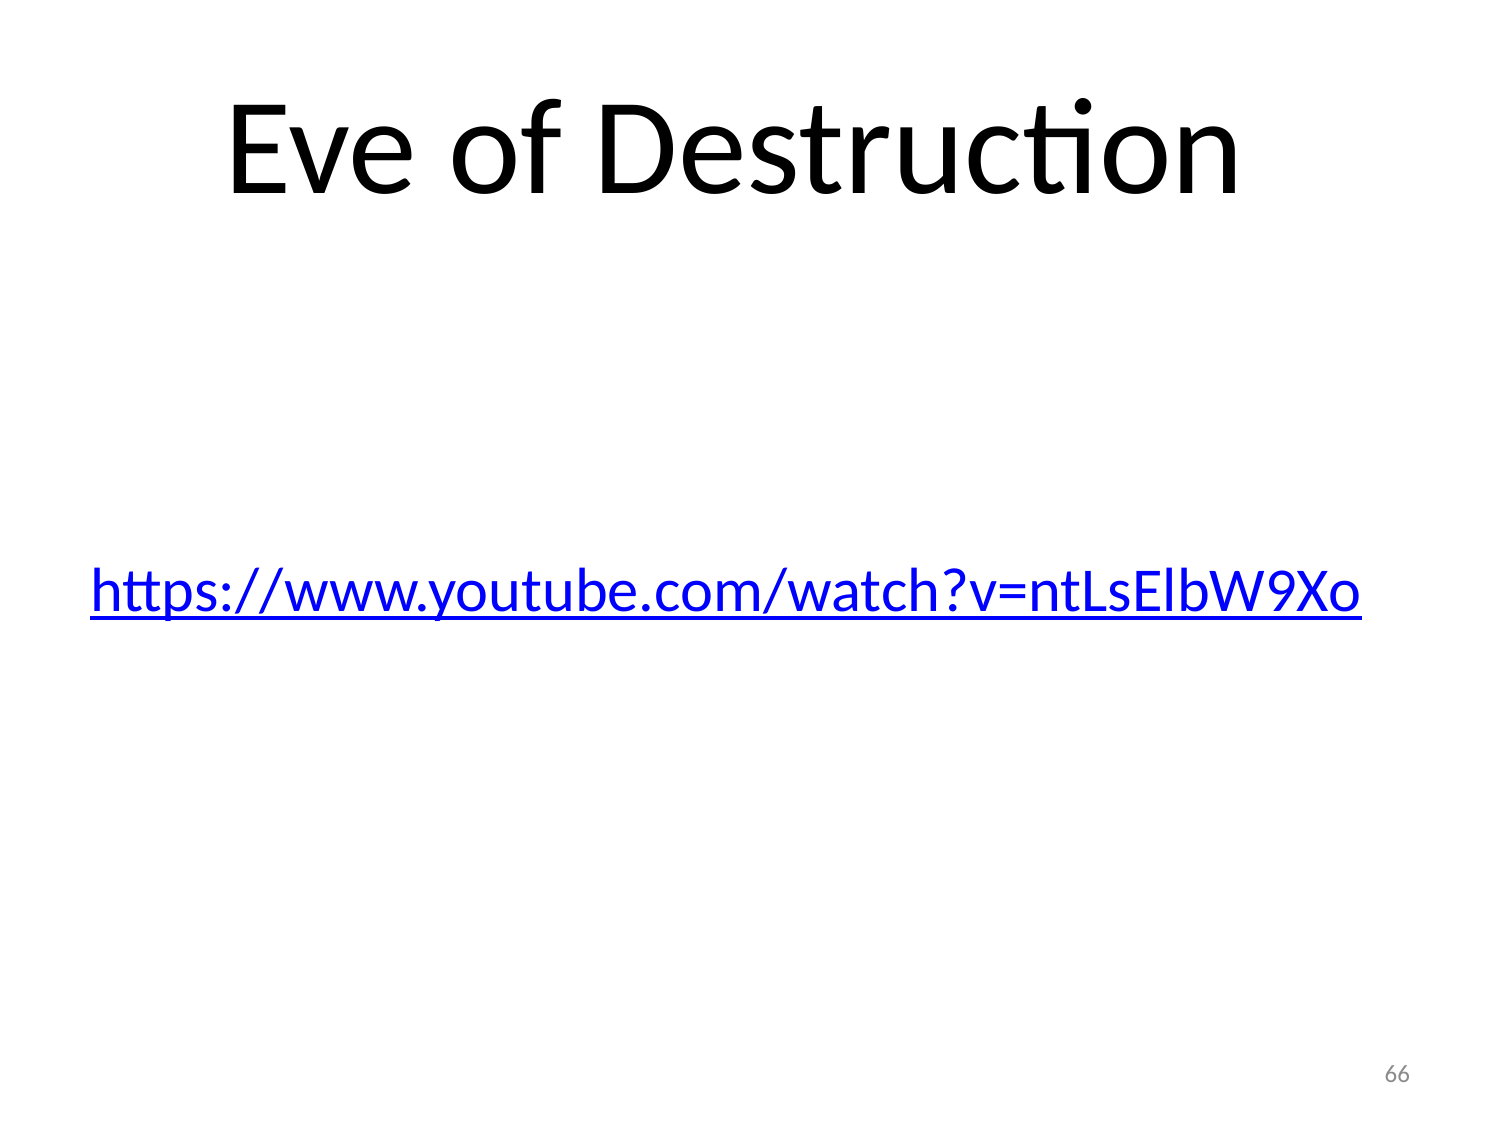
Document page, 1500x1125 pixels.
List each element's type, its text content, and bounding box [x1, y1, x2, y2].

slide_number 66 [1074, 1042, 1425, 1103]
list https://www.youtube.com/watch?v=ntLsElbW9Xo [75, 262, 1425, 1005]
title Eve of Destruction [75, 45, 1425, 233]
